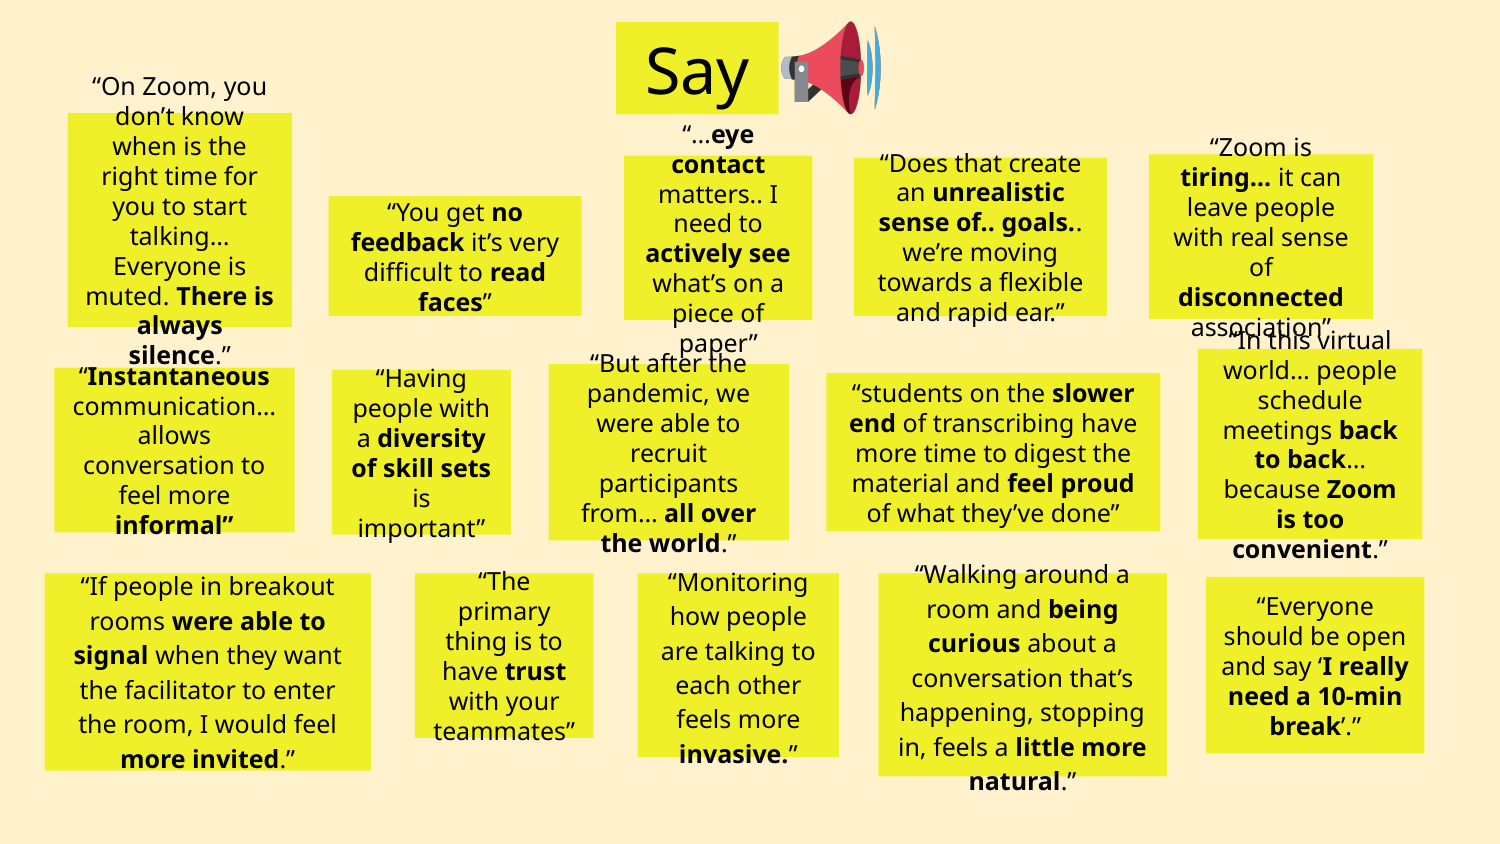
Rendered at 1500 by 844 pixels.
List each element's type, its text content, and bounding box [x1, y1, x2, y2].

text_box “You get no feedback it’s very difficult to read faces” [328, 196, 582, 317]
text_box “Everyone should be open and say ‘I really need a 10-min break’.” [1206, 576, 1425, 754]
text_box “On Zoom, you don’t know when is the right time for you to start talking… Everyone is muted. There is always silence.” [67, 113, 292, 327]
text_box “In this virtual world… people schedule meetings back to back… because Zoom is too convenient.” [1197, 348, 1423, 540]
text_box “But after the pandemic, we were able to recruit participants from… all over the world.” [548, 364, 789, 541]
text_box “If people in breakout rooms were able to signal when they want the facilitator to enter the room, I would feel more invited.” [44, 573, 371, 771]
text_box “Zoom is tiring… it can leave people with real sense of disconnected association” [1148, 154, 1374, 320]
text_box “The primary thing is to have trust with your teammates” [414, 573, 594, 738]
text_box “students on the slower end of transcribing have more time to digest the material and feel proud of what they’ve done” [826, 373, 1161, 532]
text_box “Walking around a room and being curious about a conversation that’s happening, stopping in, feels a little more natural.” [878, 573, 1167, 777]
text_box “Monitoring how people are talking to each other feels more invasive.” [637, 573, 839, 757]
picture [778, 15, 885, 121]
text_box “Having people with a diversity of skill sets is important” [332, 369, 511, 535]
text_box “Does that create an unrealistic sense of.. goals.. we’re moving towards a flexible and rapid ear.” [854, 157, 1108, 317]
text_box Say [616, 22, 773, 115]
text_box “Instantaneous communication… allows conversation to feel more informal” [54, 367, 295, 533]
text_box “…eye contact matters.. I need to actively see what’s on a piece of paper” [624, 155, 813, 321]
